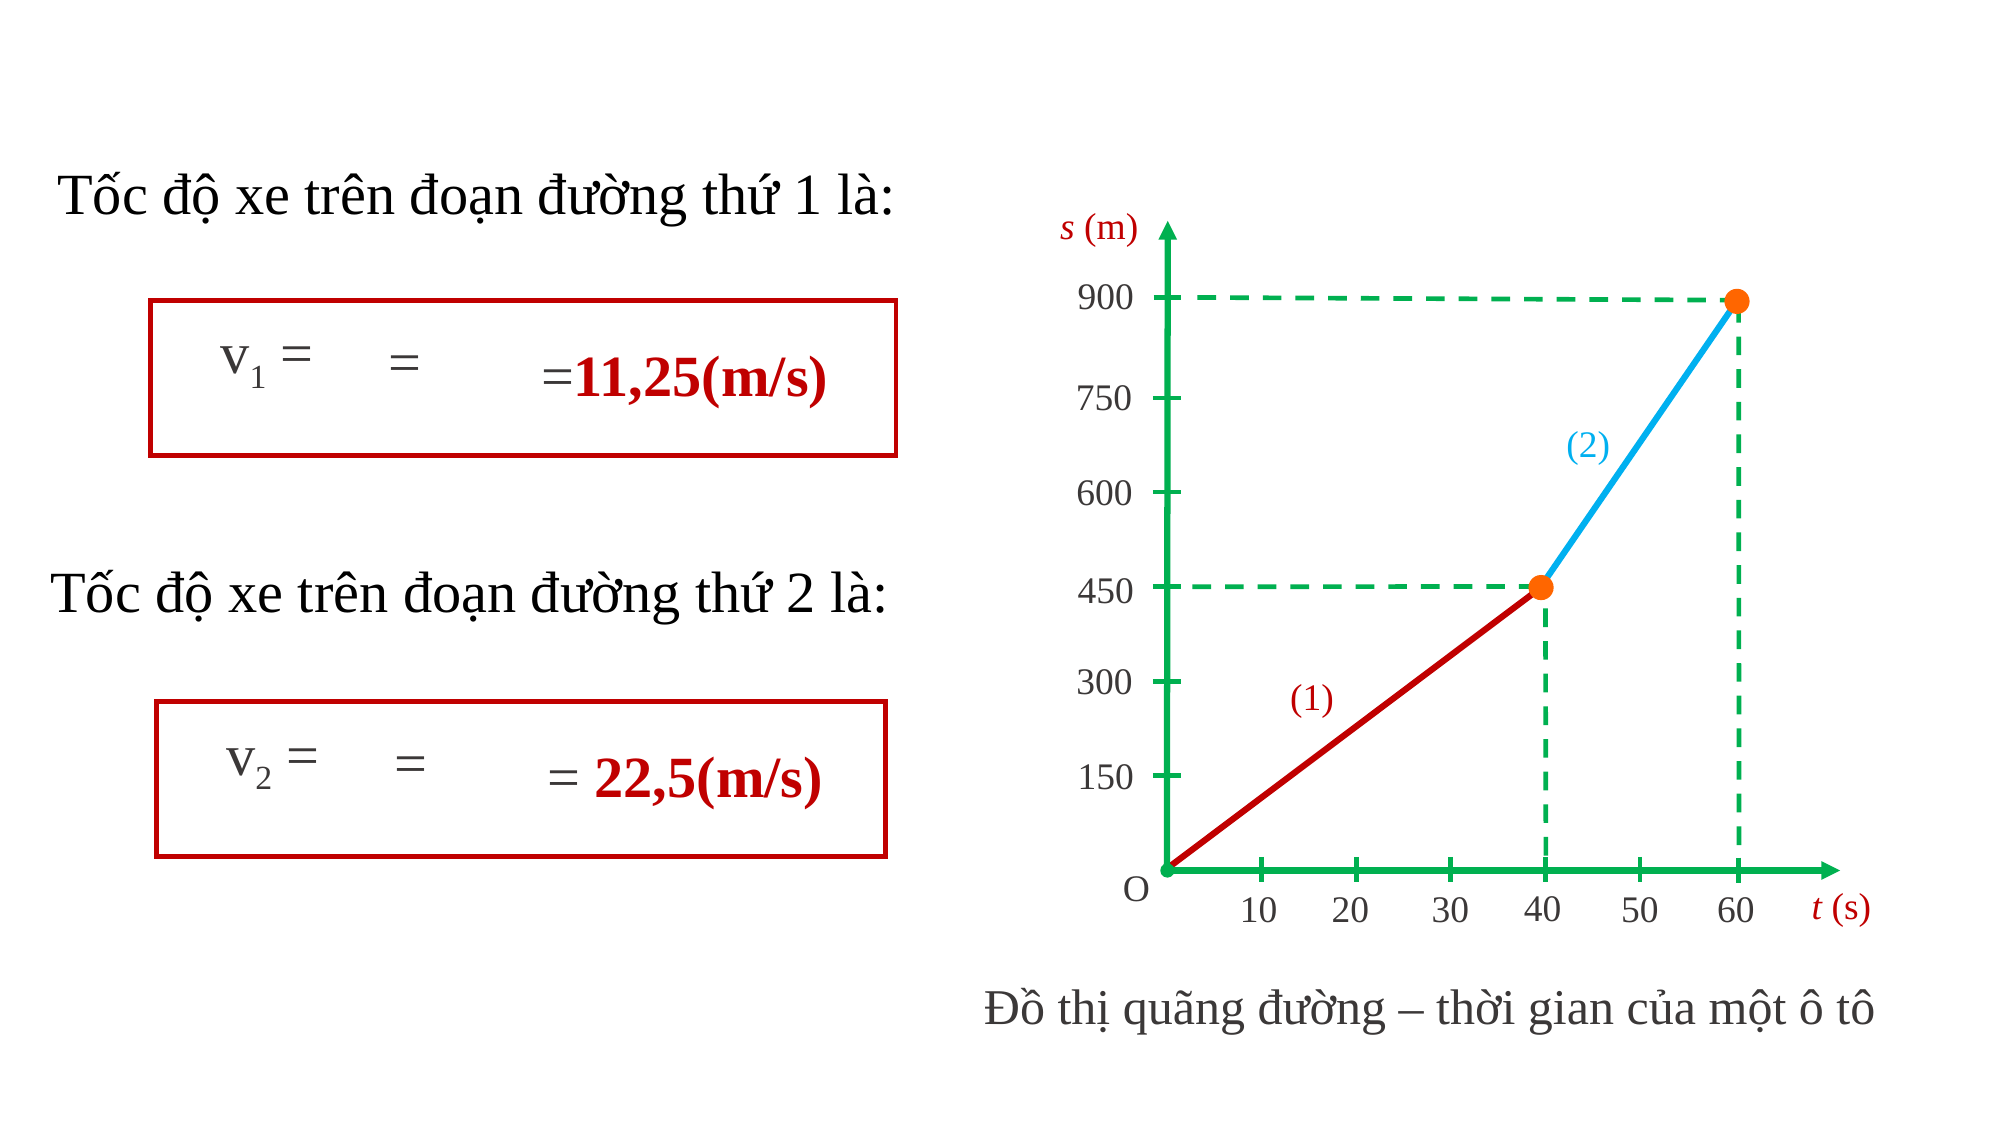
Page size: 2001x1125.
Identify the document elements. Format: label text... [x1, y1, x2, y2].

text_box Tốc độ xe trên đoạn đường thứ 2 là: [35, 546, 912, 632]
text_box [150, 300, 897, 456]
text_box Tốc độ xe trên đoạn đường thứ 1 là: [42, 148, 919, 234]
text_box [969, 194, 1964, 1043]
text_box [156, 701, 891, 857]
